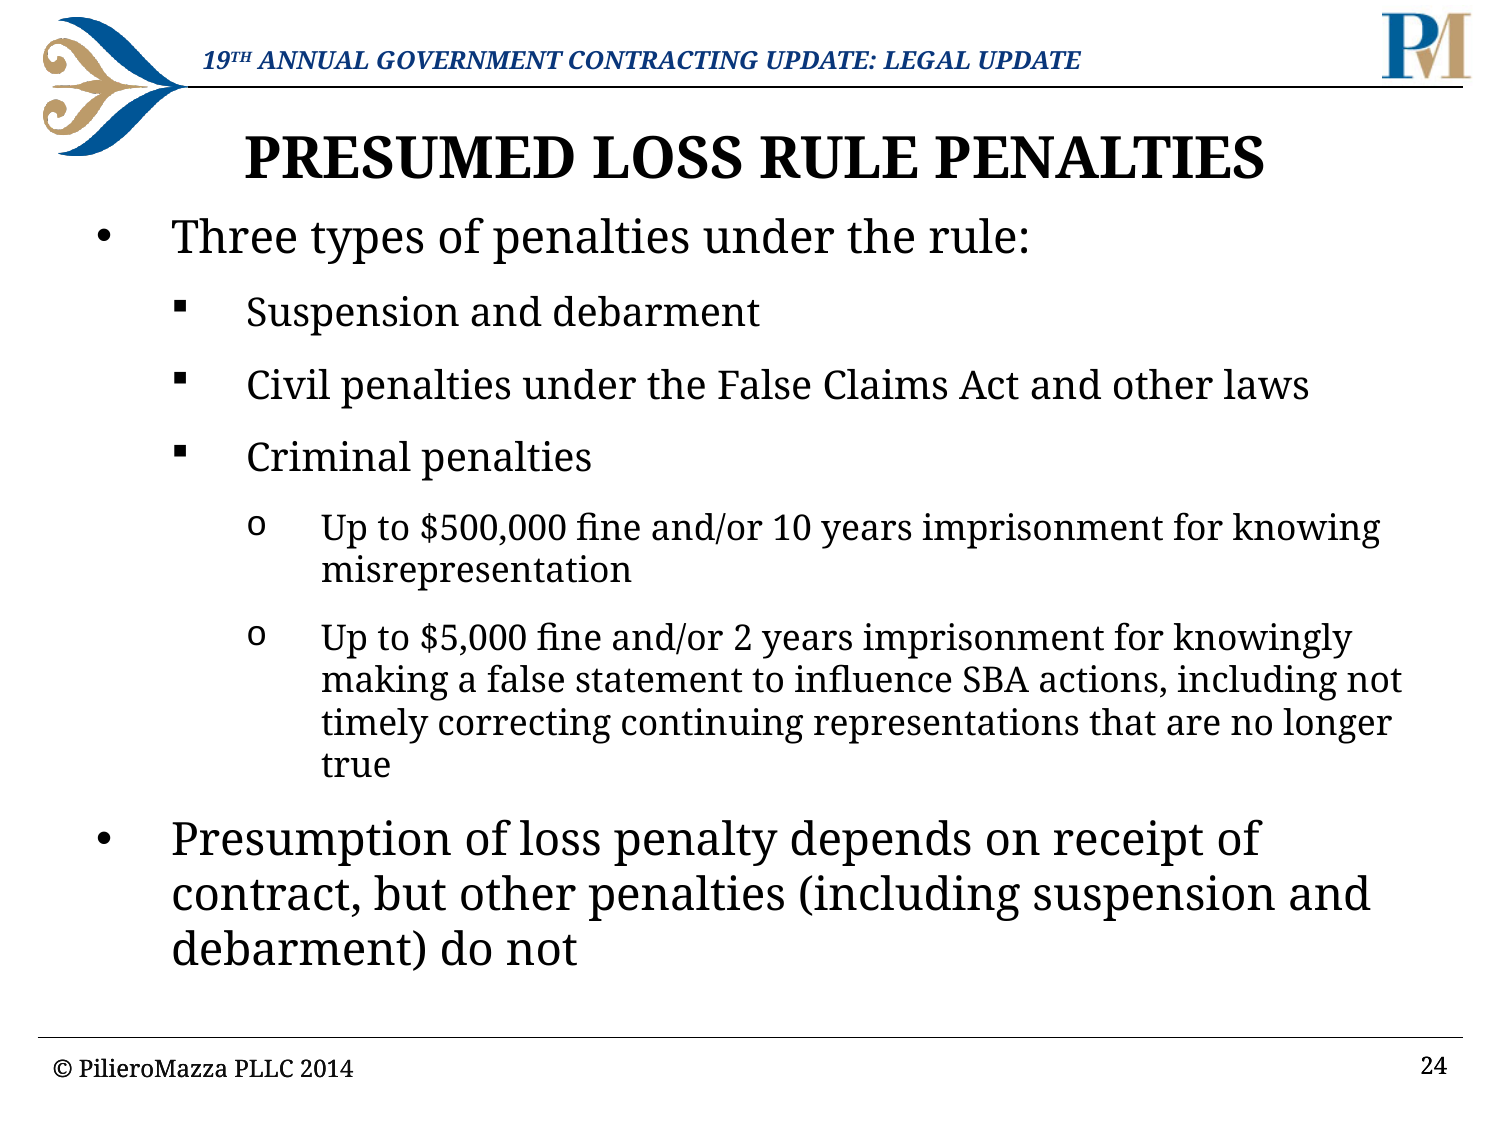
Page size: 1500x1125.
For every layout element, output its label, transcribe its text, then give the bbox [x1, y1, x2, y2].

slide_number © PilieroMazza PLLC 2014 [37, 1037, 388, 1098]
picture [43, 17, 188, 156]
text_box Three types of penalties under the rule: Suspension and debarment Civil penalties under the False Claims Act and other laws Criminal penalties Up to $500,000 fine and/or 10 years imprisonment for knowing misrepresentation Up to $5,000 fine and/or 2 years imprisonment for knowingly making a false statement to influence SBA actions, including not timely correcting continuing representations that are no longer true Presumption of loss penalty depends on receipt of contract, but other penalties (including suspension and debarment) do not [81, 200, 1419, 1050]
title Presumed Loss Rule Penalties [81, 101, 1432, 210]
picture [1382, 5, 1475, 86]
slide_number 24 [1112, 1037, 1463, 1098]
